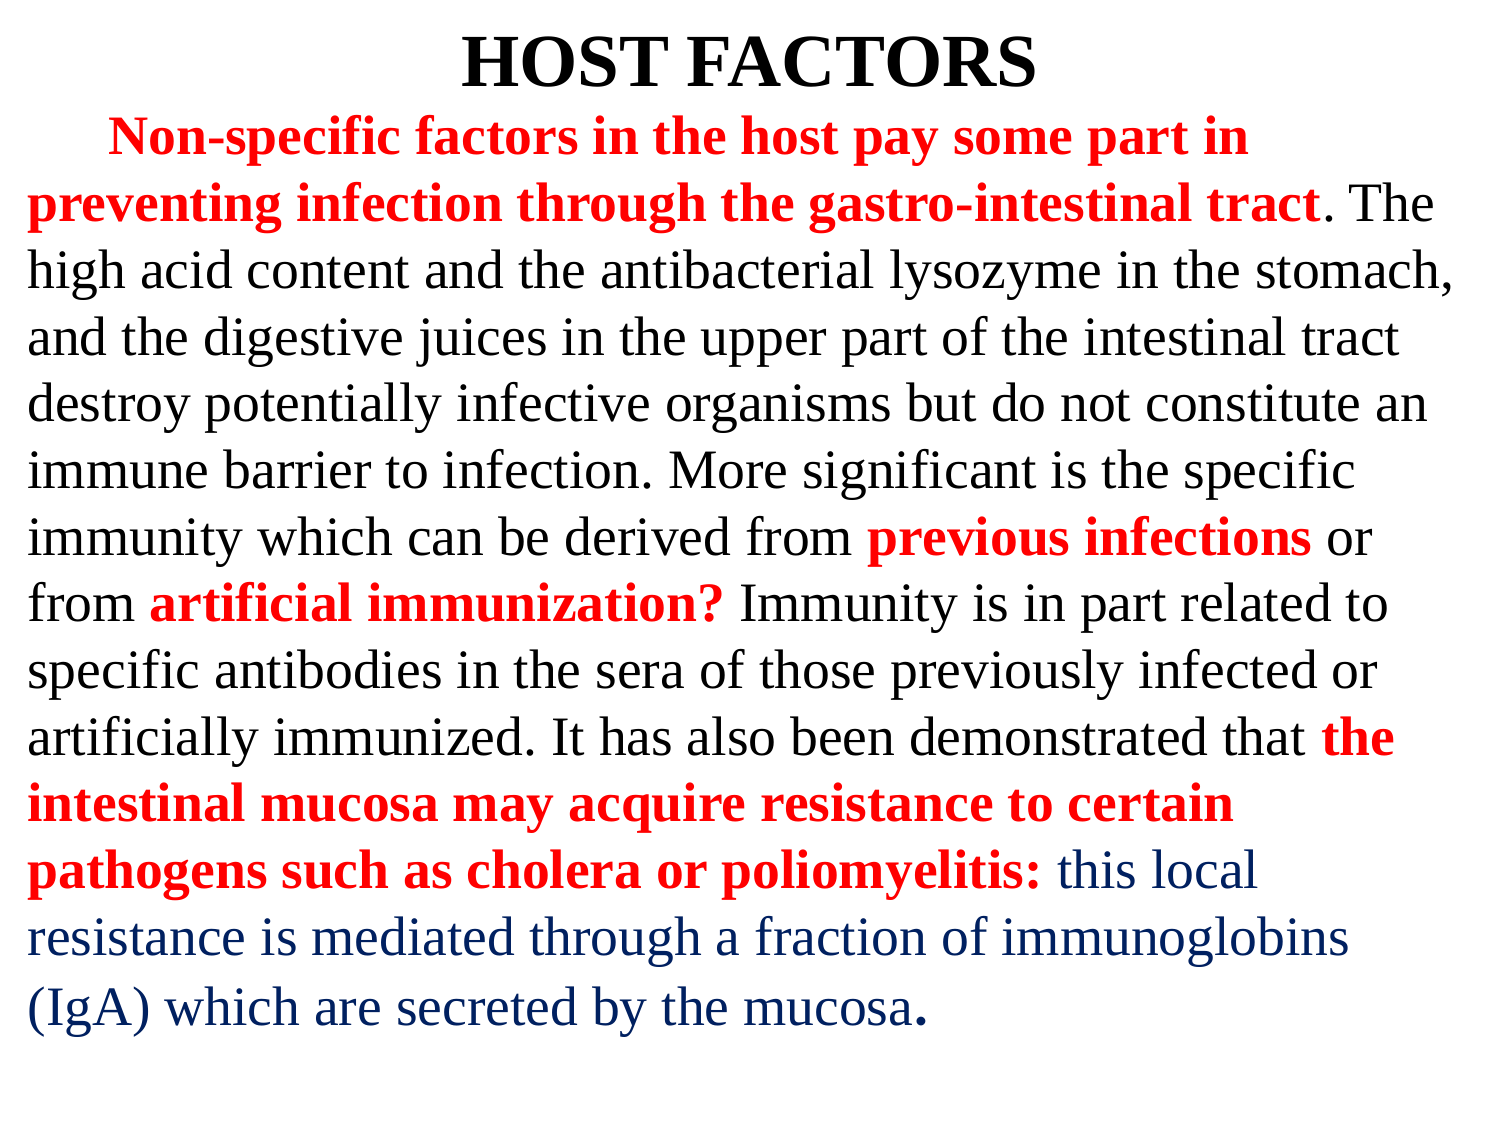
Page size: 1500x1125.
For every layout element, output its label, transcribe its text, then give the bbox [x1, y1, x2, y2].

title HOST FACTORS [75, 12, 1425, 87]
list Non-specific factors in the host pay some part in preventing infection through the gastro-intestinal tract. The high acid content and the antibacterial lysozyme in the stomach, and the digestive juices in the upper part of the intestinal tract destroy potentially infective organisms but do not constitute an immune barrier to infection. More significant is the specific immunity which can be derived from previous infections or from artificial immunization? Immunity is in part related to specific antibodies in the sera of those previously infected or artificially immunized. It has also been demonstrated that the intestinal mucosa may acquire resistance to certain pathogens such as cholera or poliomyelitis: this local resistance is mediated through a fraction of immunoglobins (IgA) which are secreted by the mucosa. [12, 87, 1488, 1113]
